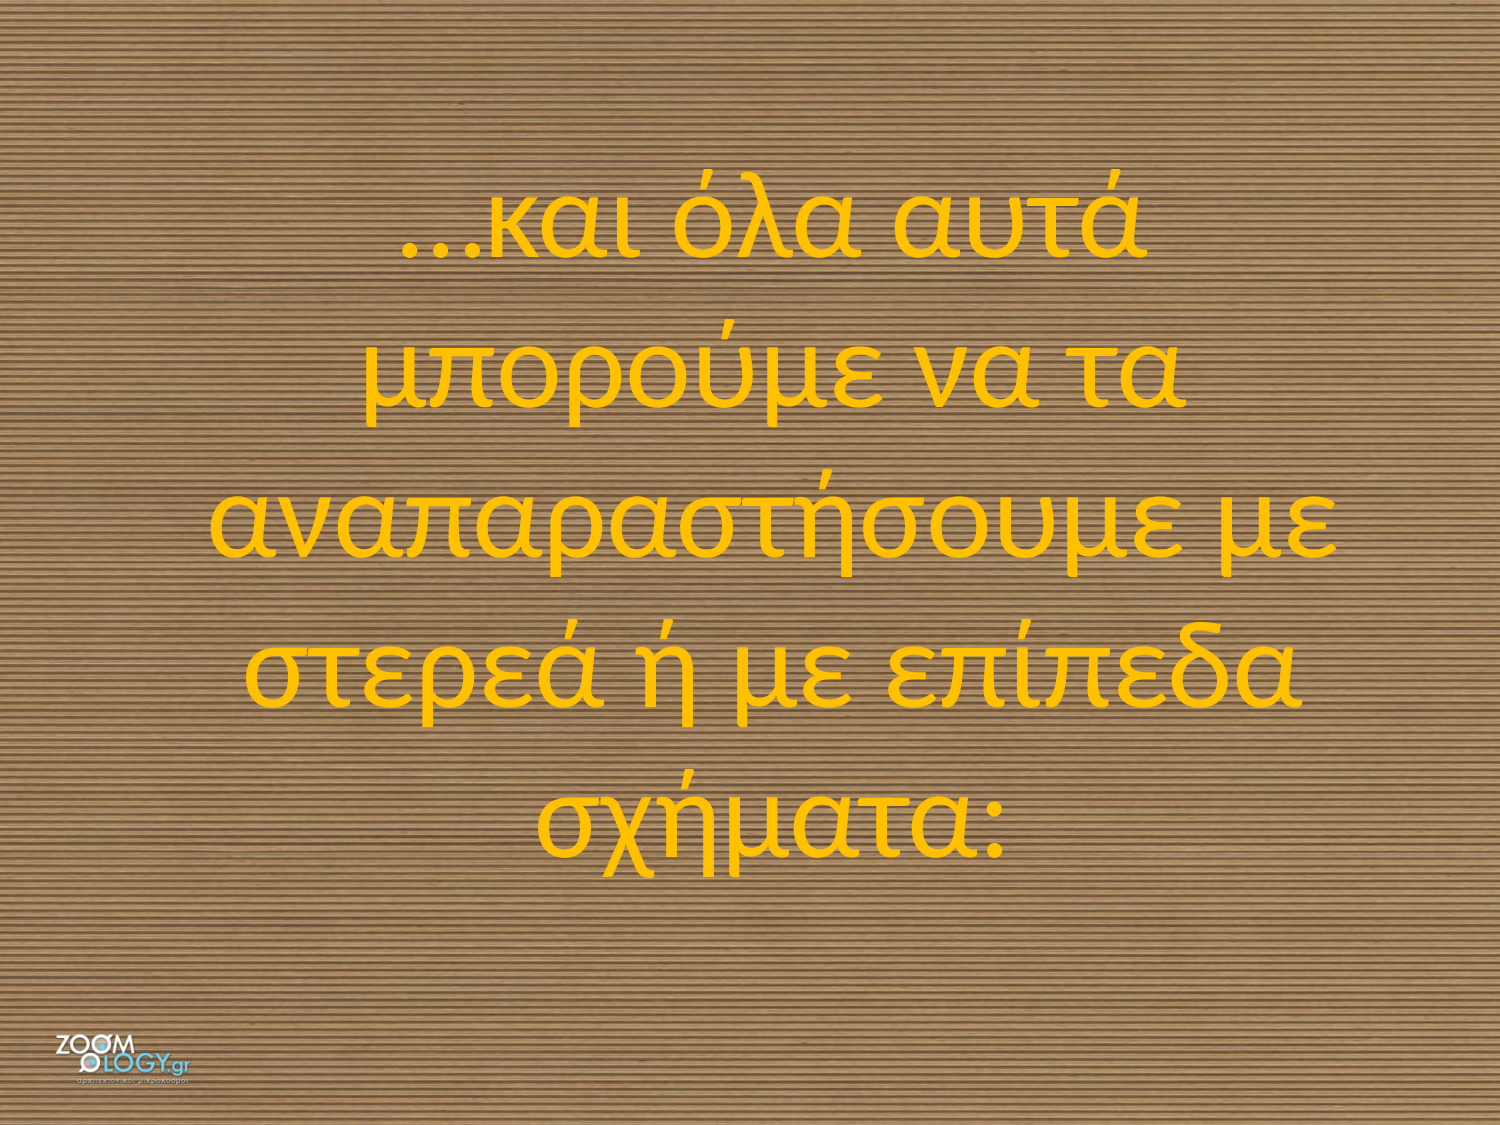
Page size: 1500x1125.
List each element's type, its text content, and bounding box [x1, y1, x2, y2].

text_box …και όλα αυτά μπορούμε να τα αναπαραστήσουμε με στερεά ή με επίπεδα σχήματα: [135, 125, 1412, 891]
picture [0, 0, 1500, 1125]
